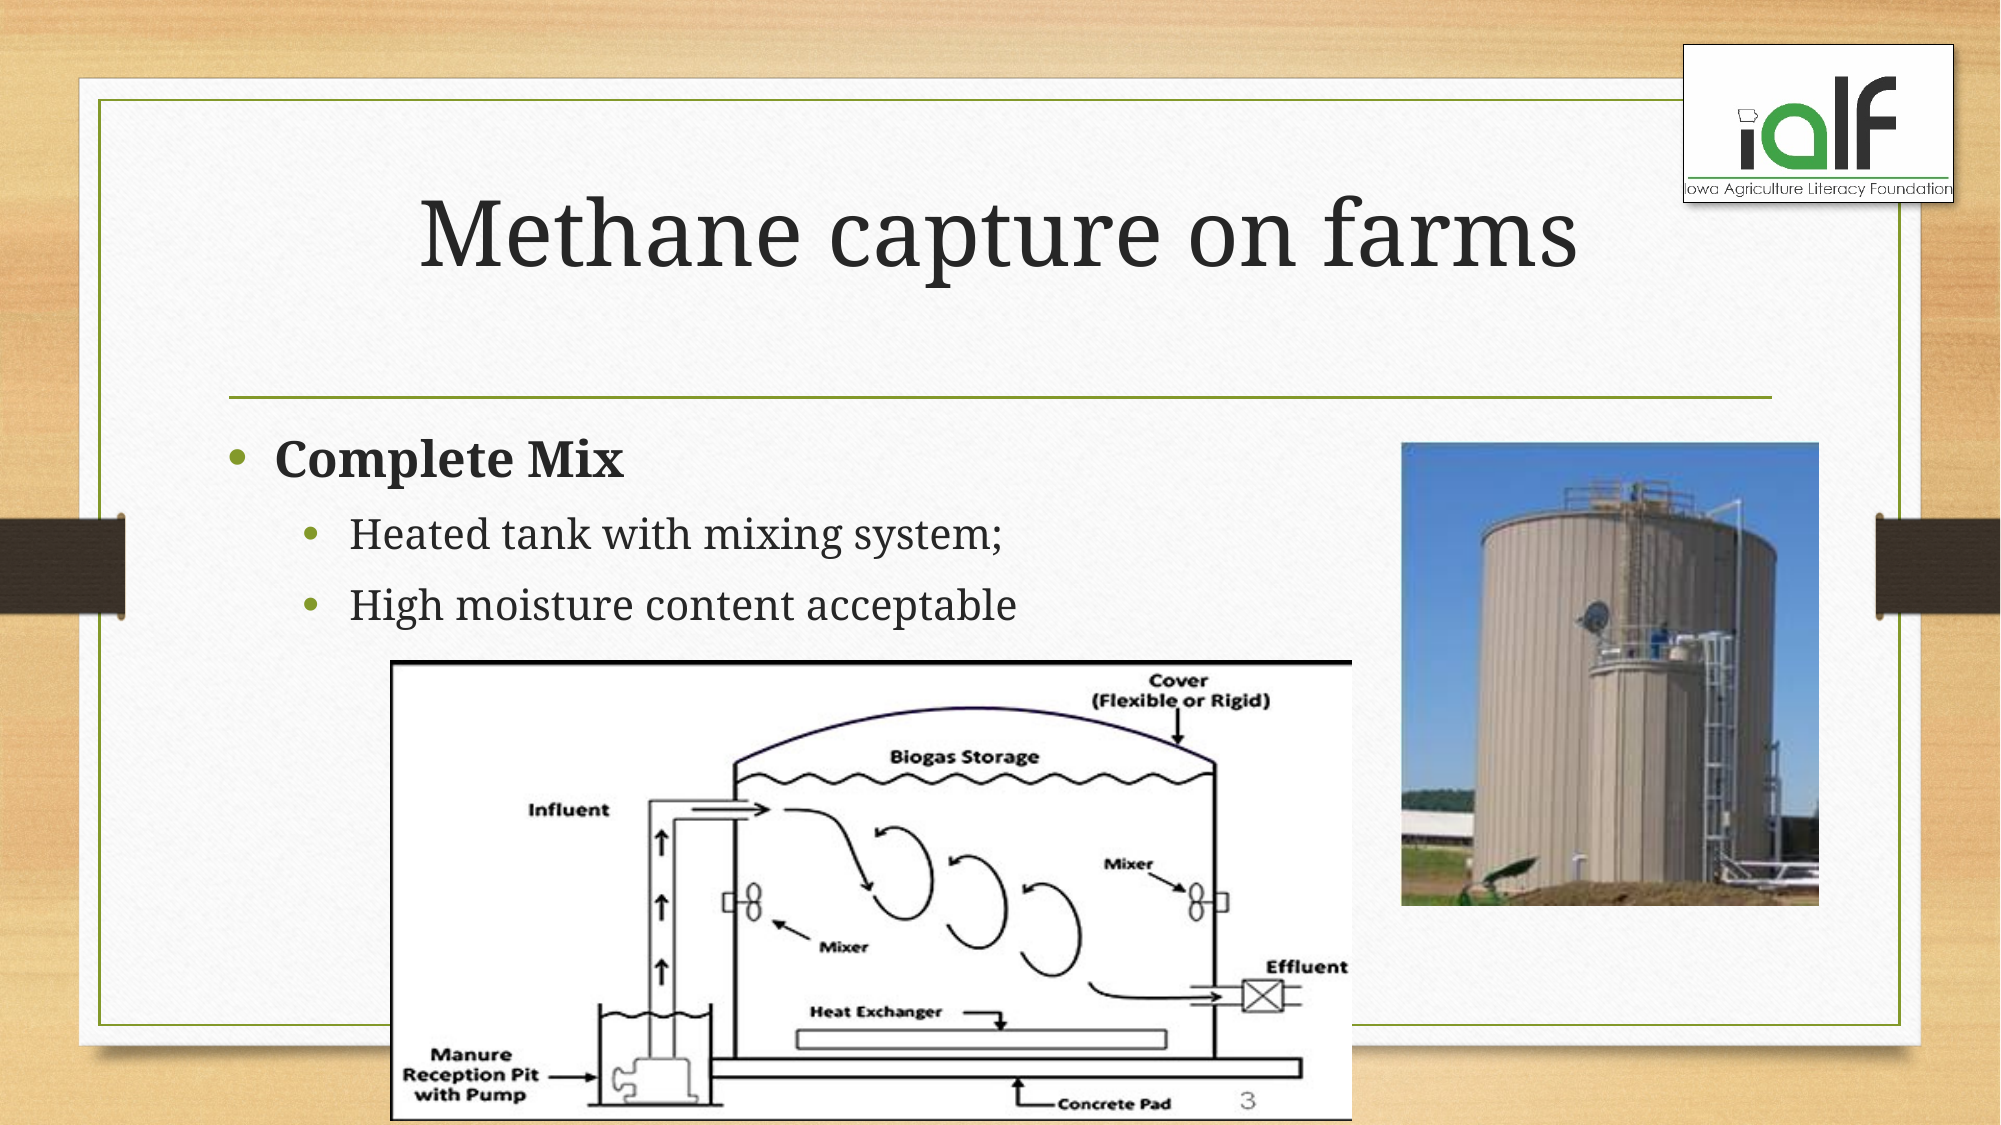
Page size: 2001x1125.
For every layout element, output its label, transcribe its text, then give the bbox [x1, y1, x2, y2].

picture [0, 0, 2001, 1125]
title Methane capture on farms [212, 123, 1788, 338]
list Complete Mix Heated tank with mixing system; High moisture content acceptable [212, 419, 1194, 1038]
